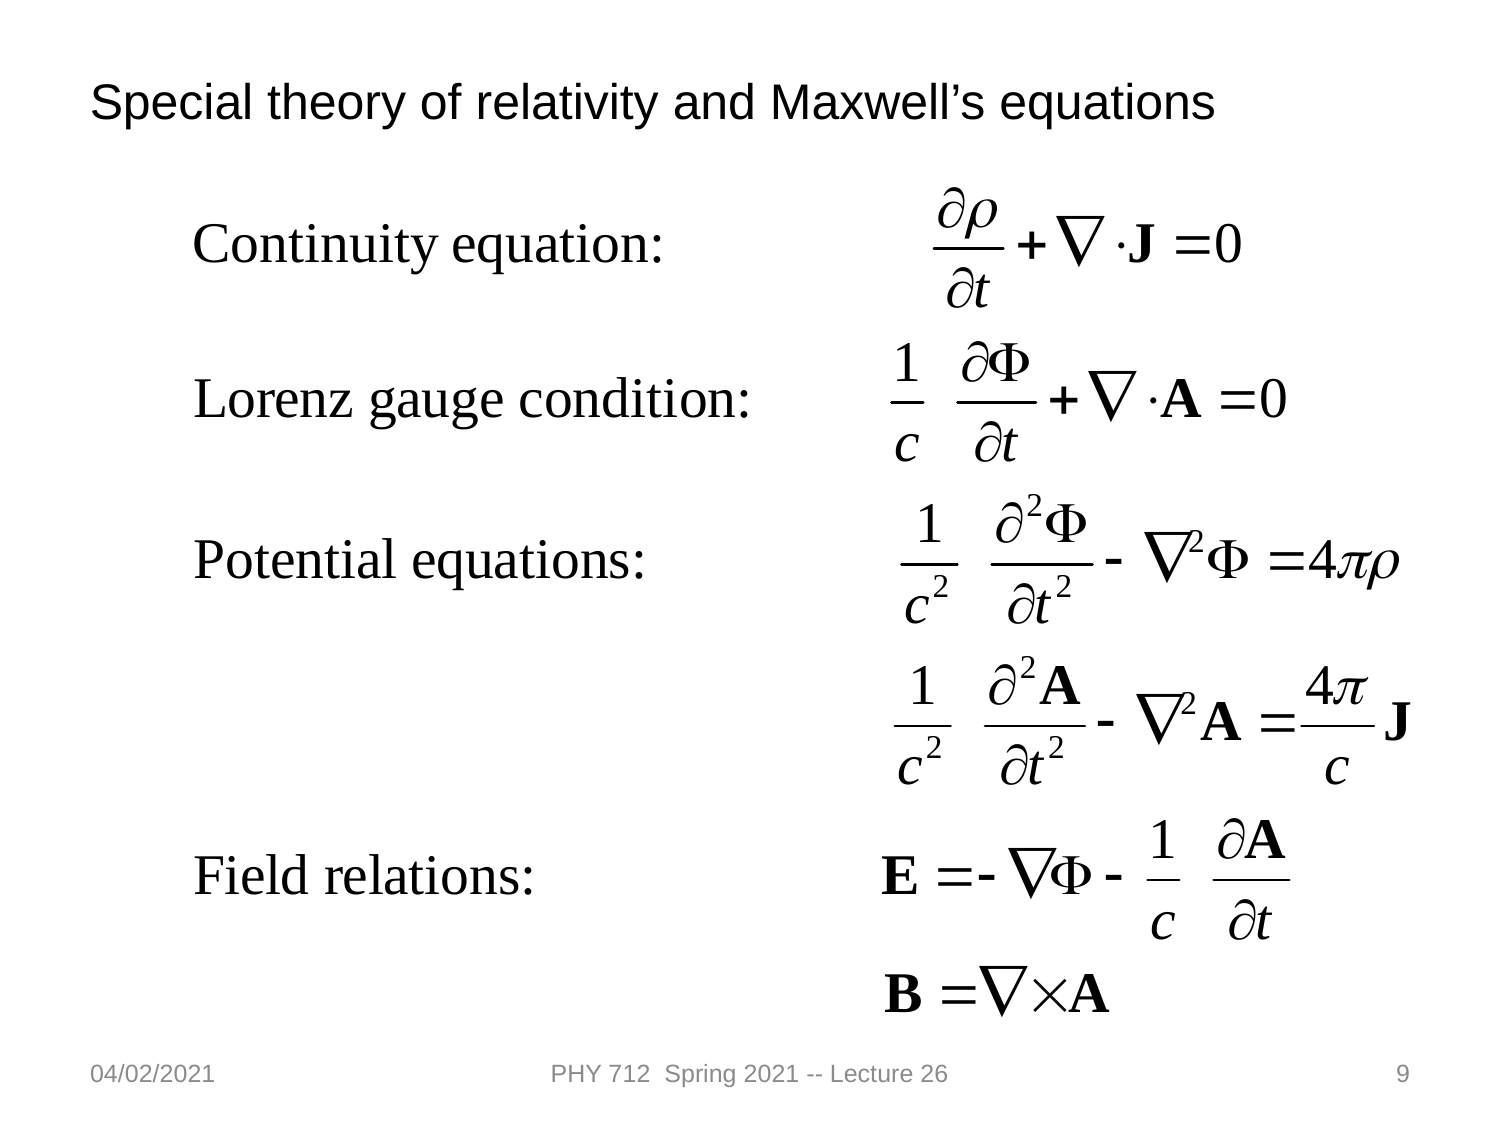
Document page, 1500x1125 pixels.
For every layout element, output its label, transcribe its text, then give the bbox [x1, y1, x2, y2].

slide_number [75, 1042, 425, 1103]
text_box Special theory of relativity and Maxwell’s equations [74, 62, 1363, 138]
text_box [187, 174, 1429, 1022]
footer PHY 712 Spring 2021 -- Lecture 26 [512, 1042, 988, 1103]
slide_number 9 [1074, 1042, 1425, 1103]
